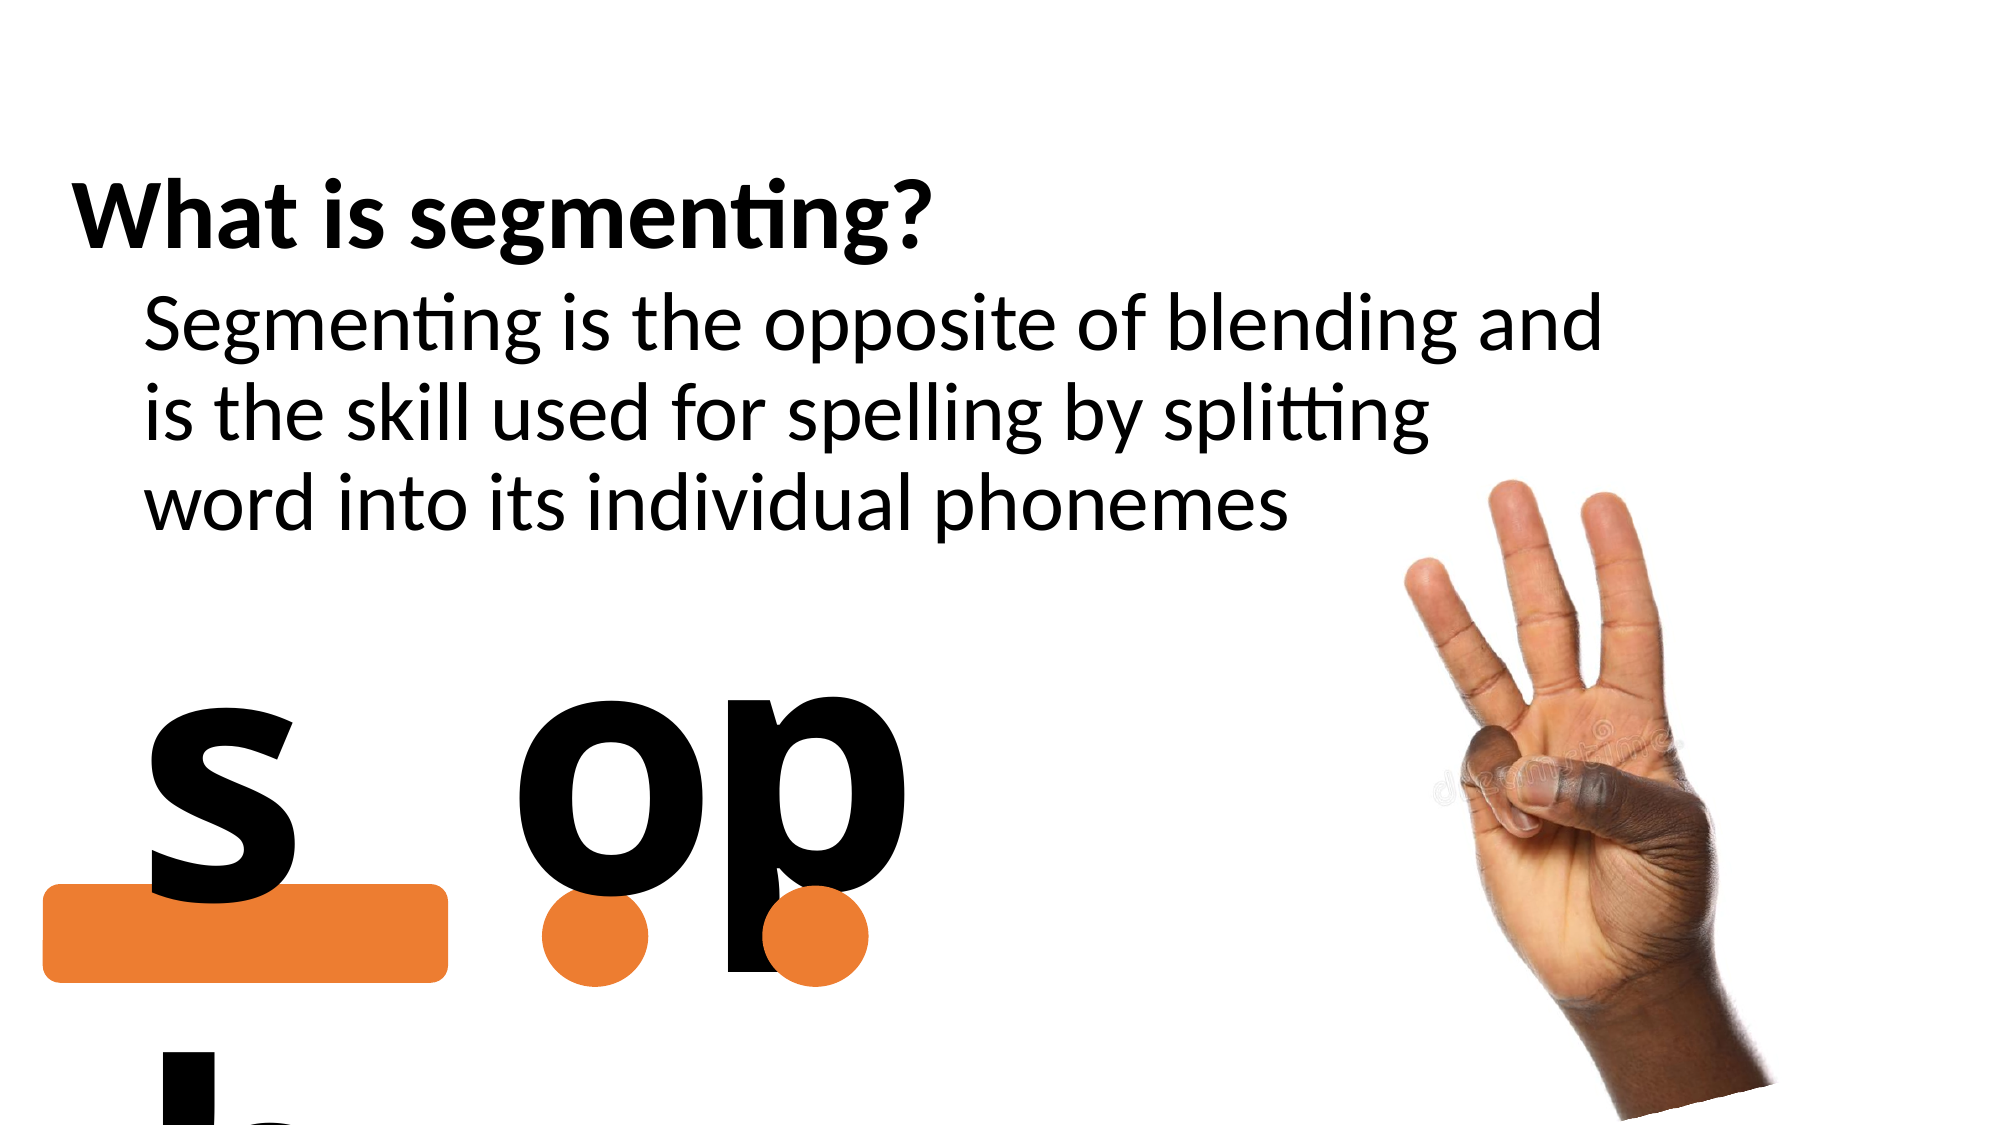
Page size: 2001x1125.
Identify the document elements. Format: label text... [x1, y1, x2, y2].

text_box sh [121, 547, 484, 1125]
list Segmenting is the opposite of blending and is the skill used for spelling by splitting word into its individual phonemes [128, 271, 1640, 927]
picture [1235, 318, 1961, 1125]
text_box [556, 971, 634, 987]
text_box p [686, 536, 1049, 967]
title What is segmenting? [0, 110, 1236, 321]
text_box [762, 885, 869, 987]
text_box [42, 884, 121, 983]
text_box o [490, 540, 689, 971]
